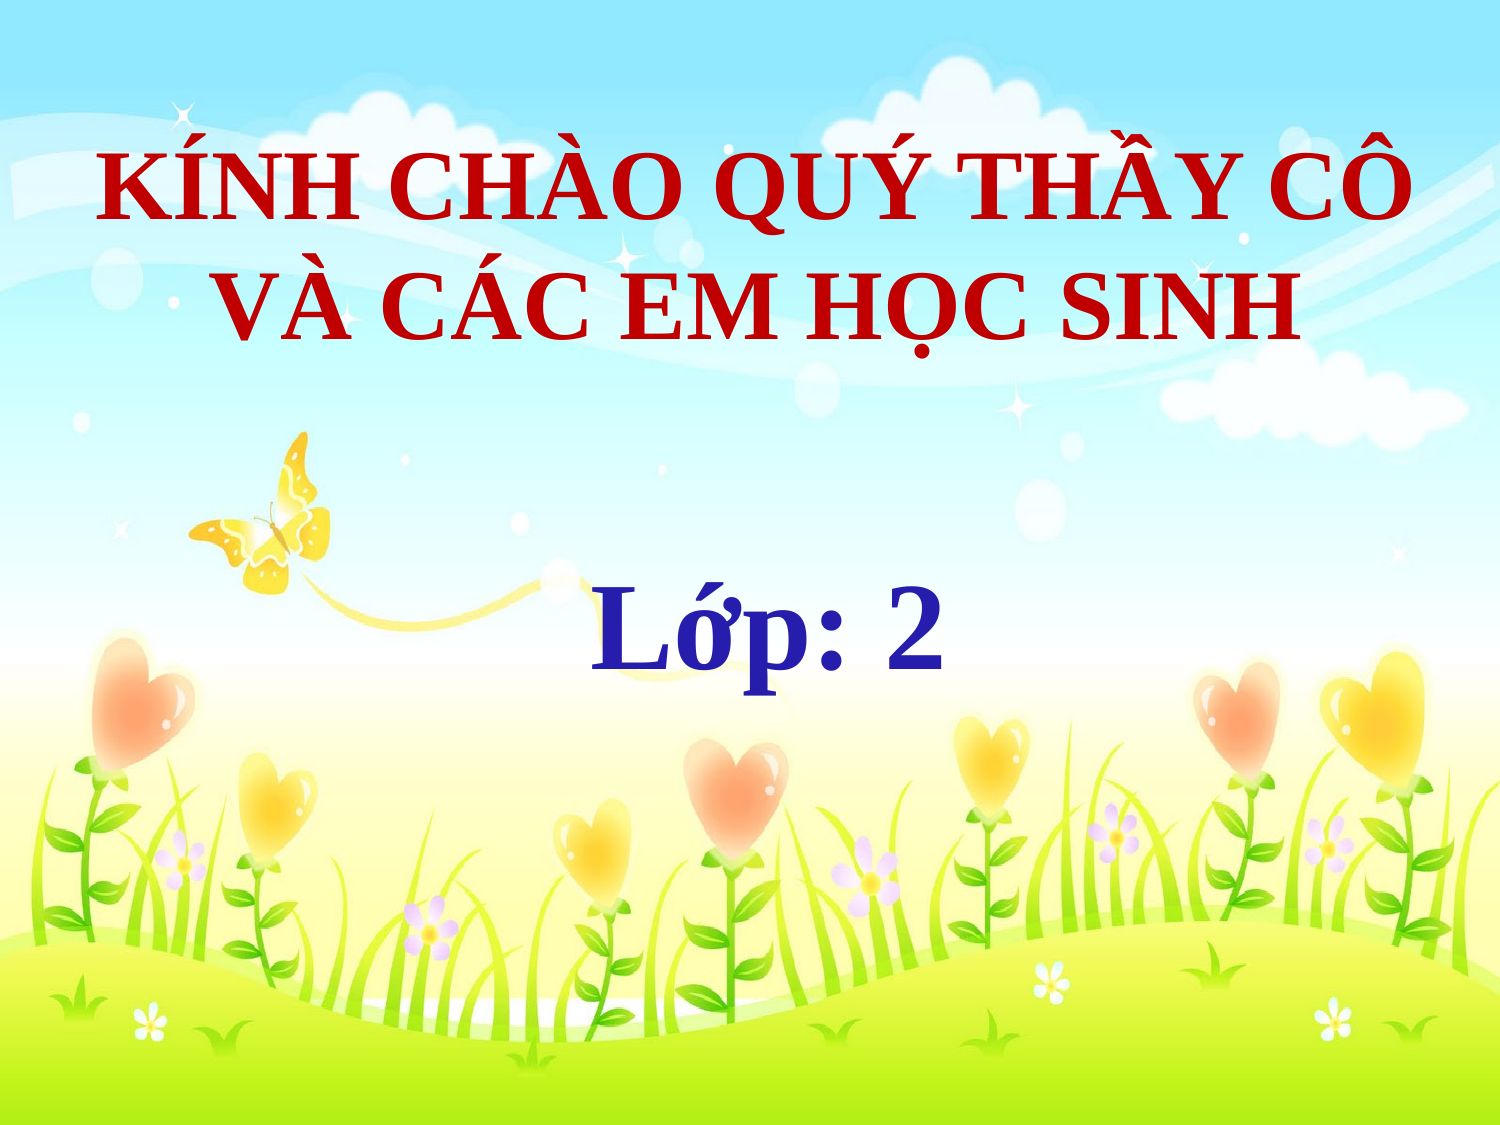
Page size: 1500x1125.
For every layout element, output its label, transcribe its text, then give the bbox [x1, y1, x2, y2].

text_box KÍNH CHÀO QUÝ THẦY CÔ VÀ CÁC EM HỌC SINH [12, 112, 1500, 368]
picture [0, 0, 1500, 1125]
text_box Lớp: 2 [225, 537, 1313, 773]
